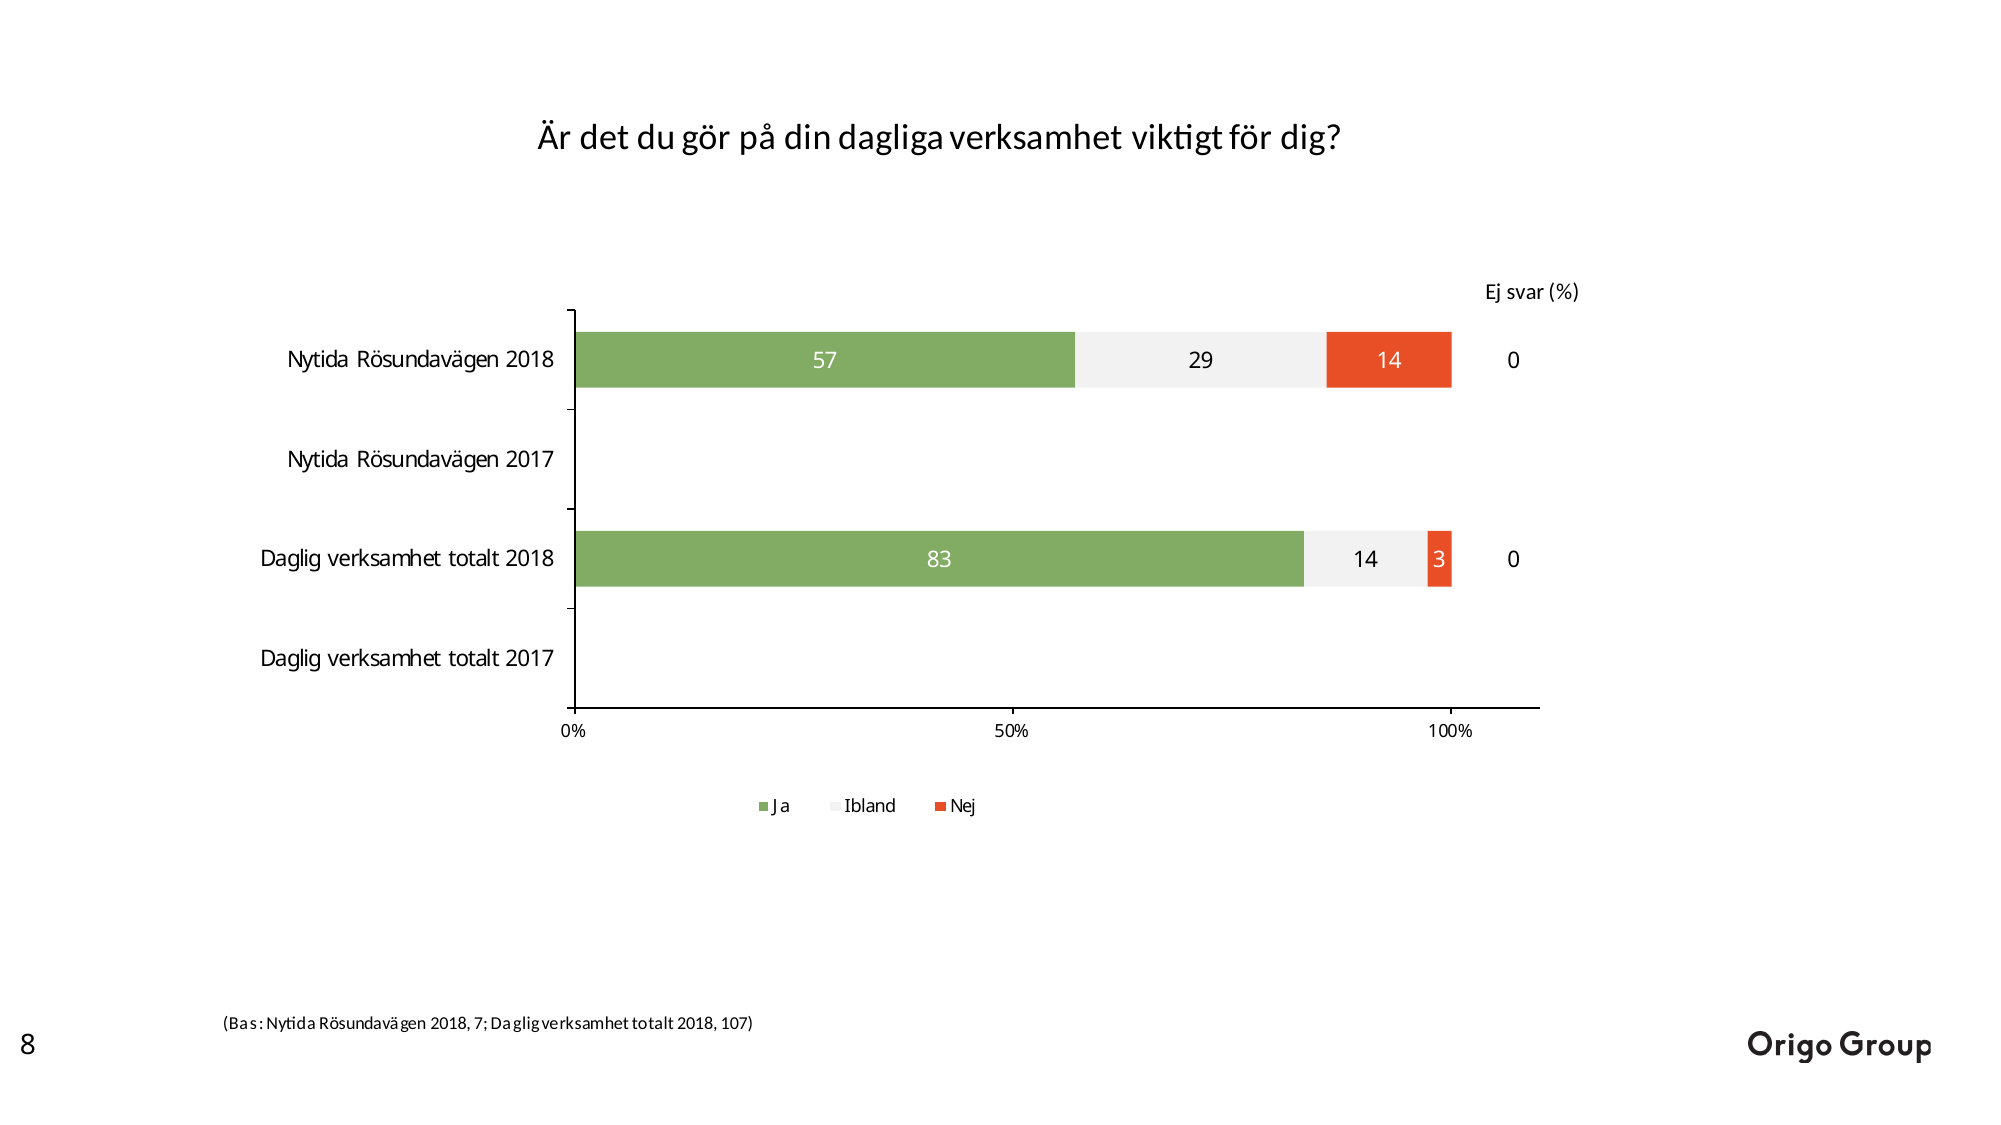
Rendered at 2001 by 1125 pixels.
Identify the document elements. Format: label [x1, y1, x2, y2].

picture [208, 83, 1670, 1042]
